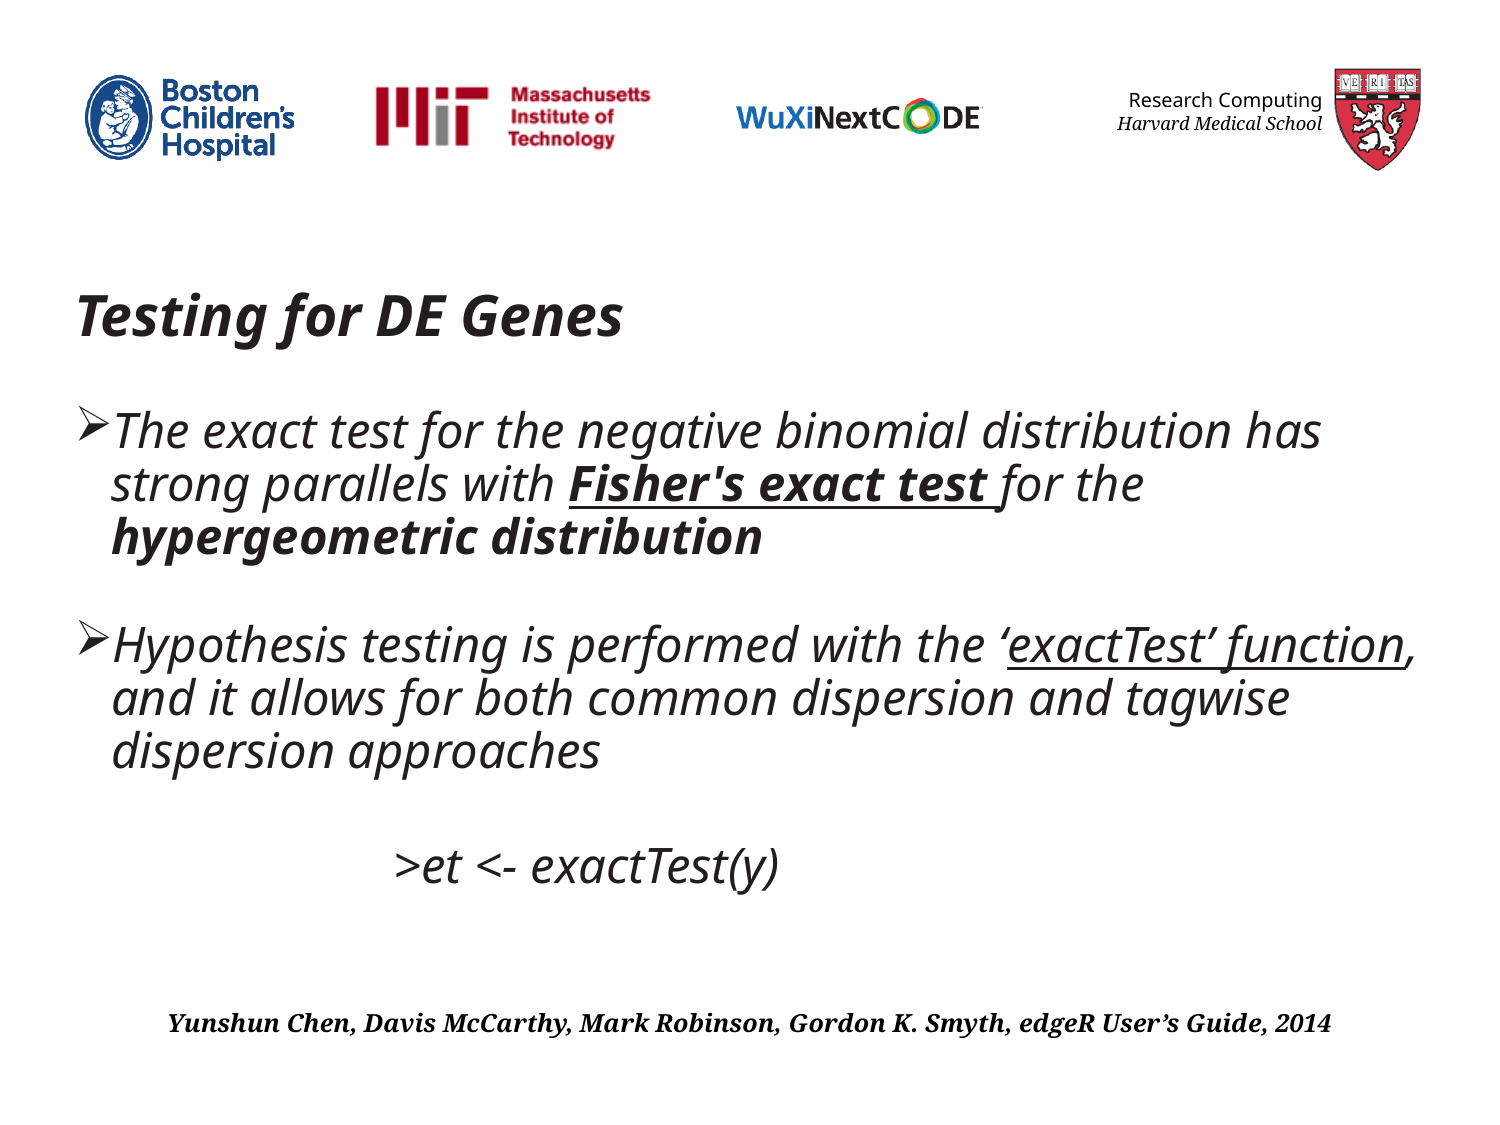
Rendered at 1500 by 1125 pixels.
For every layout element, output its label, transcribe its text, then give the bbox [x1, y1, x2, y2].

picture [369, 77, 655, 155]
picture [1334, 68, 1421, 171]
text_box Testing for DE Genes The exact test for the negative binomial distribution has strong parallels with Fisher's exact test for the hypergeometric distribution Hypothesis testing is performed with the ‘exactTest’ function, and it allows for both common dispersion and tagwise dispersion approaches >et <- exactTest(y) [59, 279, 1464, 906]
picture [736, 98, 983, 134]
text_box Yunshun Chen, Davis McCarthy, Mark Robinson, Gordon K. Smyth, edgeR User’s Guide, 2014 [0, 999, 1500, 1045]
picture [85, 75, 294, 161]
